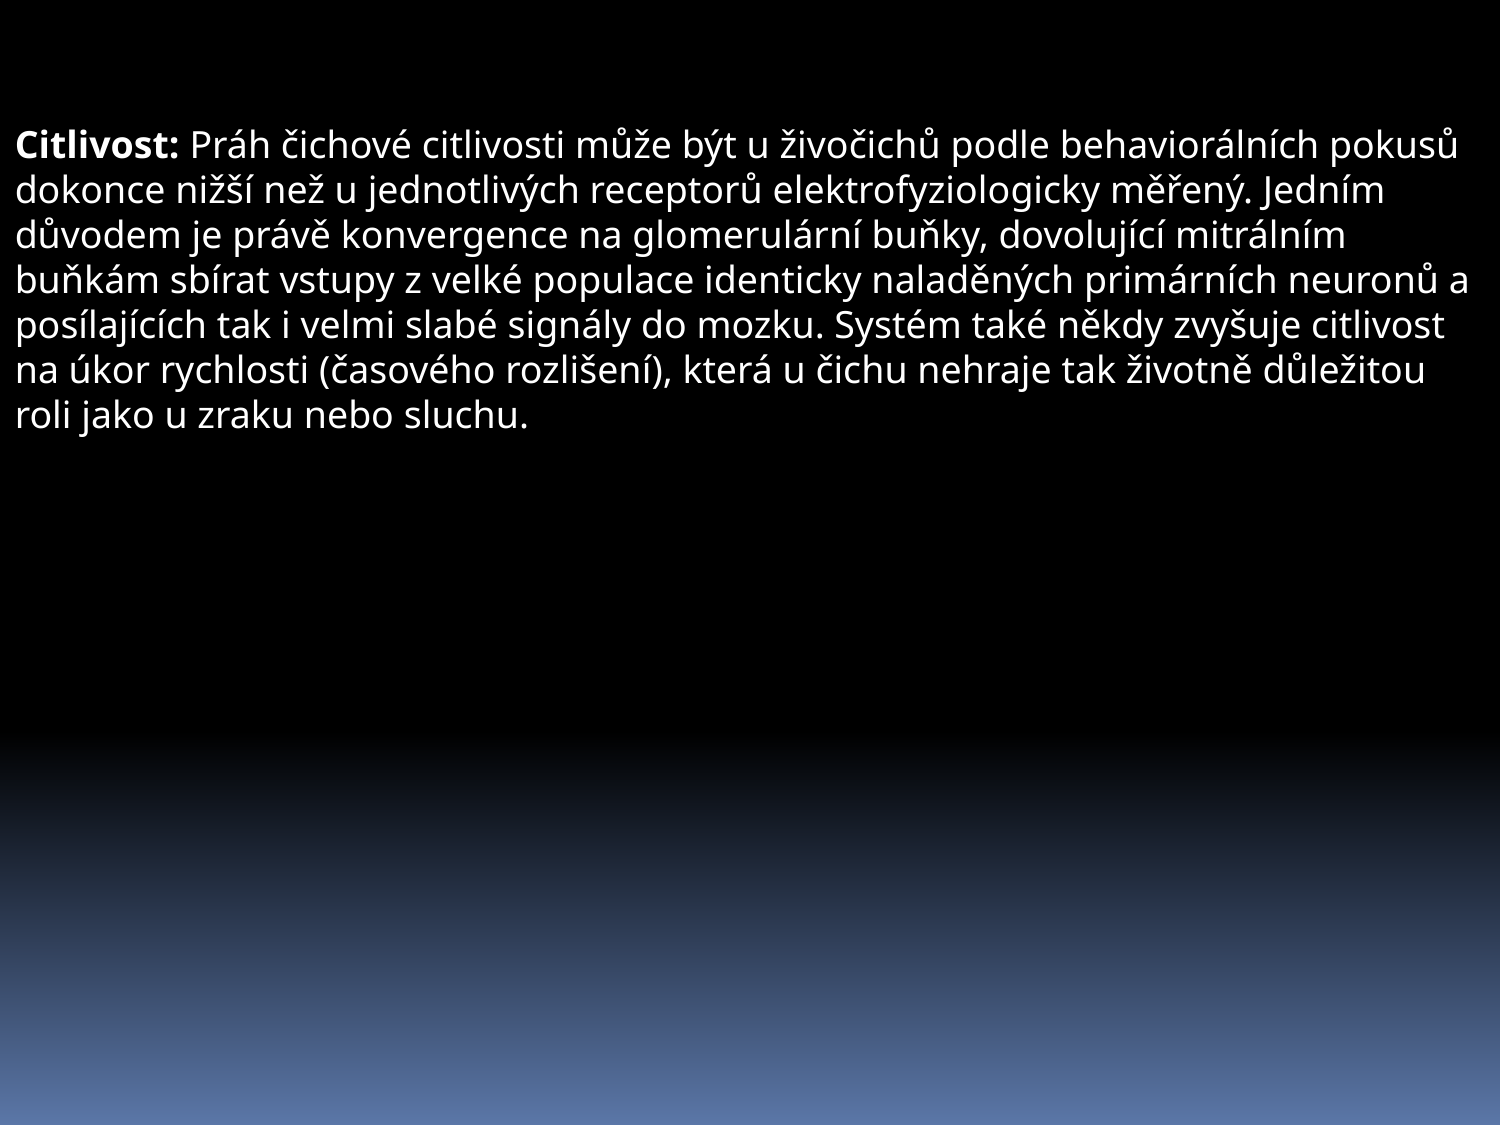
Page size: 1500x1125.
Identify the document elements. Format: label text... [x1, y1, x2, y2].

text_box Citlivost: Práh čichové citlivosti může být u živočichů podle behaviorálních pokusů dokonce nižší než u jednotlivých receptorů elektrofyziologicky měřený. Jedním důvodem je právě konvergence na glomerulární buňky, dovolující mitrálním buňkám sbírat vstupy z velké populace identicky naladěných primárních neuronů a posílajících tak i velmi slabé signály do mozku. Systém také někdy zvyšuje citlivost na úkor rychlosti (časového rozlišení), která u čichu nehraje tak životně důležitou roli jako u zraku nebo sluchu. [0, 113, 1500, 444]
